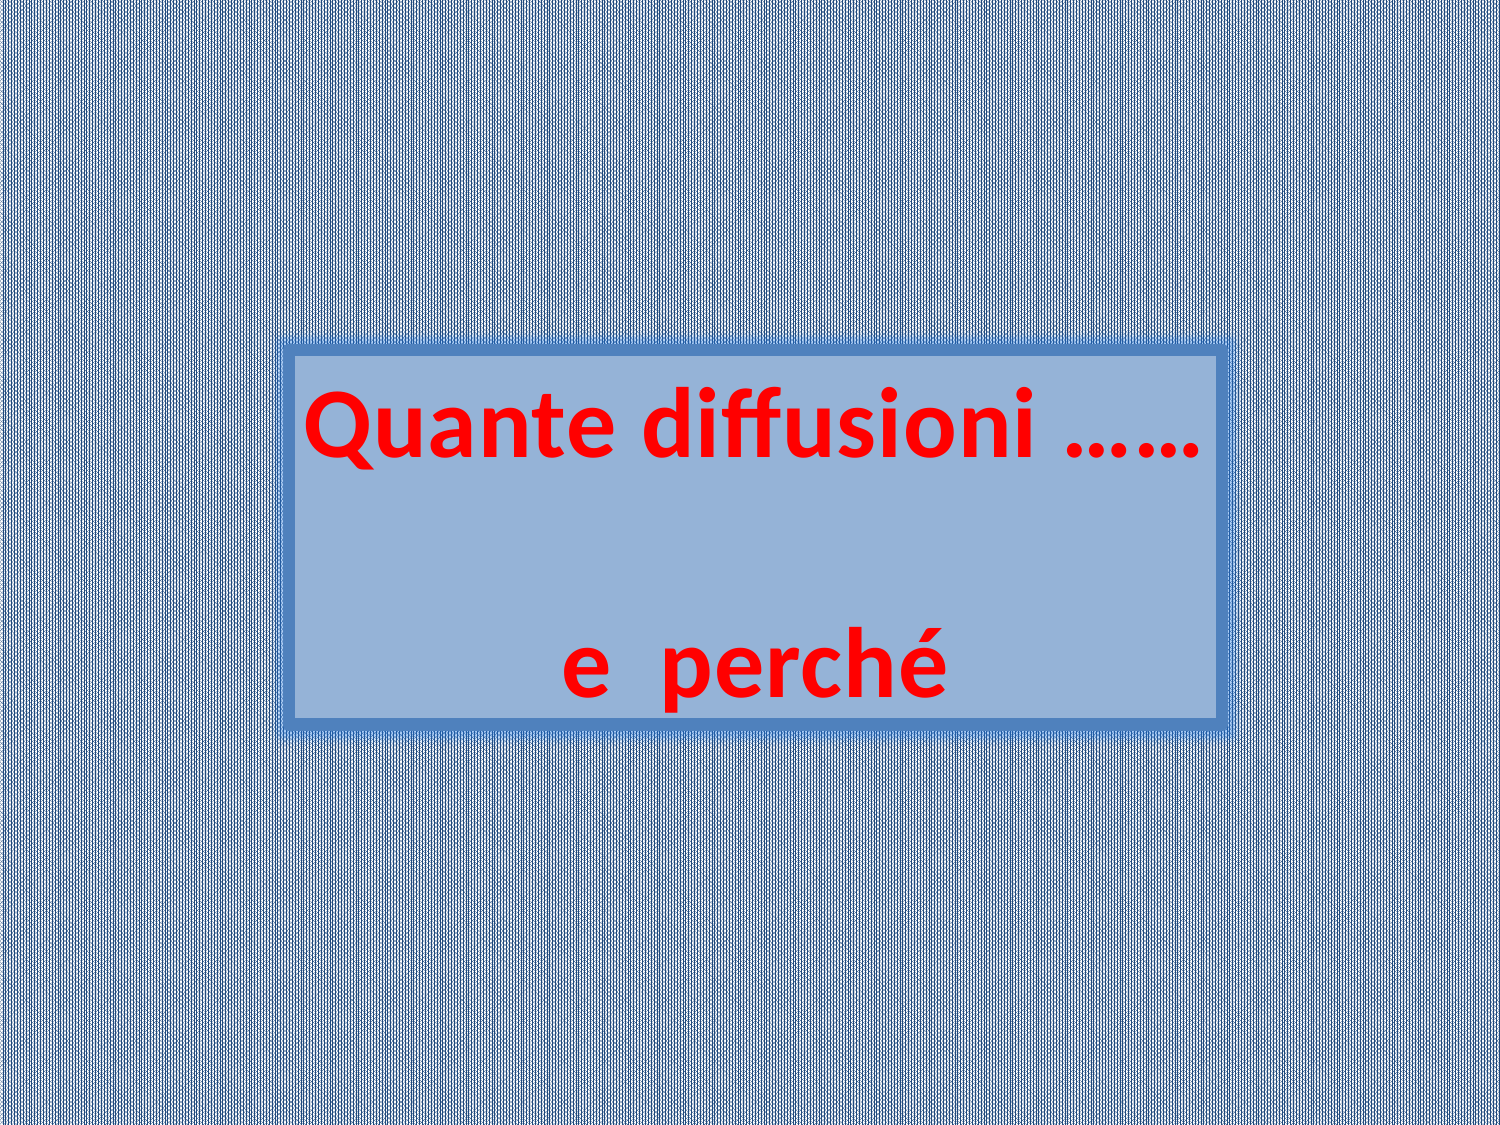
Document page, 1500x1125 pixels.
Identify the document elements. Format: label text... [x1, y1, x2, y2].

text_box Quante diffusioni …… e perché [288, 349, 1222, 725]
